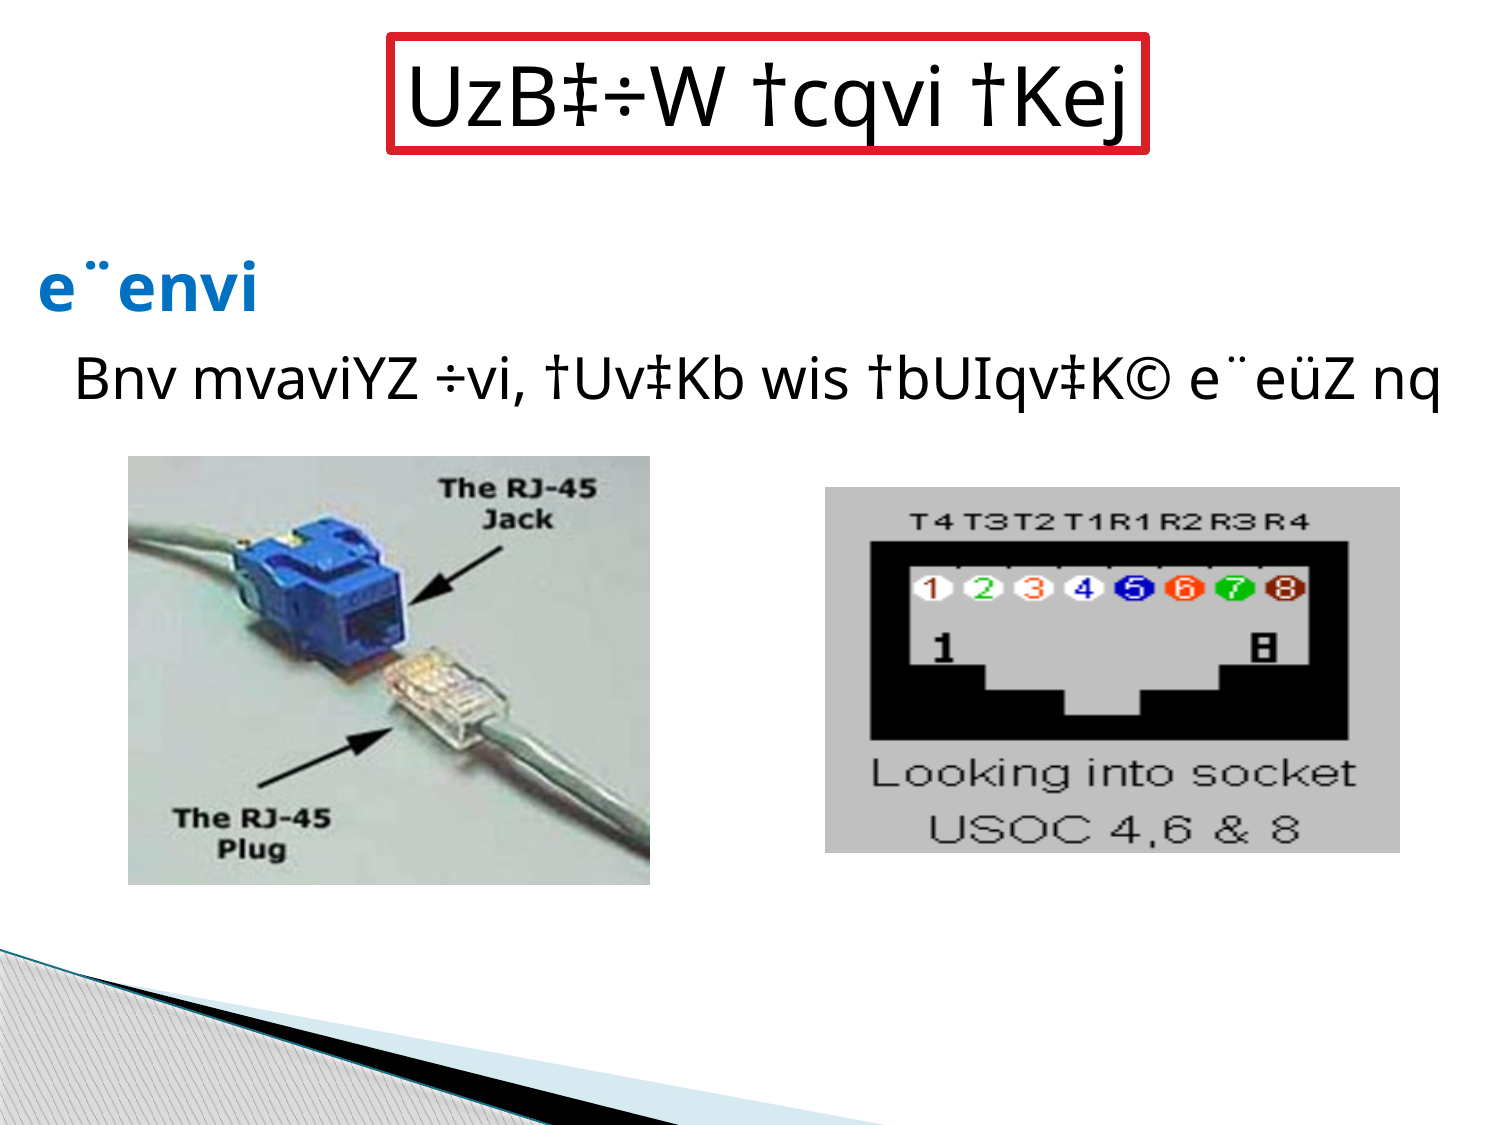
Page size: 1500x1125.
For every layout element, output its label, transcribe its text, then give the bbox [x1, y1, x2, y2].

picture [128, 455, 651, 885]
picture [824, 487, 1401, 854]
text_box Bnv mvaviYZ ÷vi, †Uv‡Kb wis †bUIqv‡K© e¨eüZ nq [58, 333, 1474, 419]
text_box e¨envi [23, 237, 275, 333]
text_box UzB‡÷W †cqvi †Kej [386, 32, 1150, 155]
